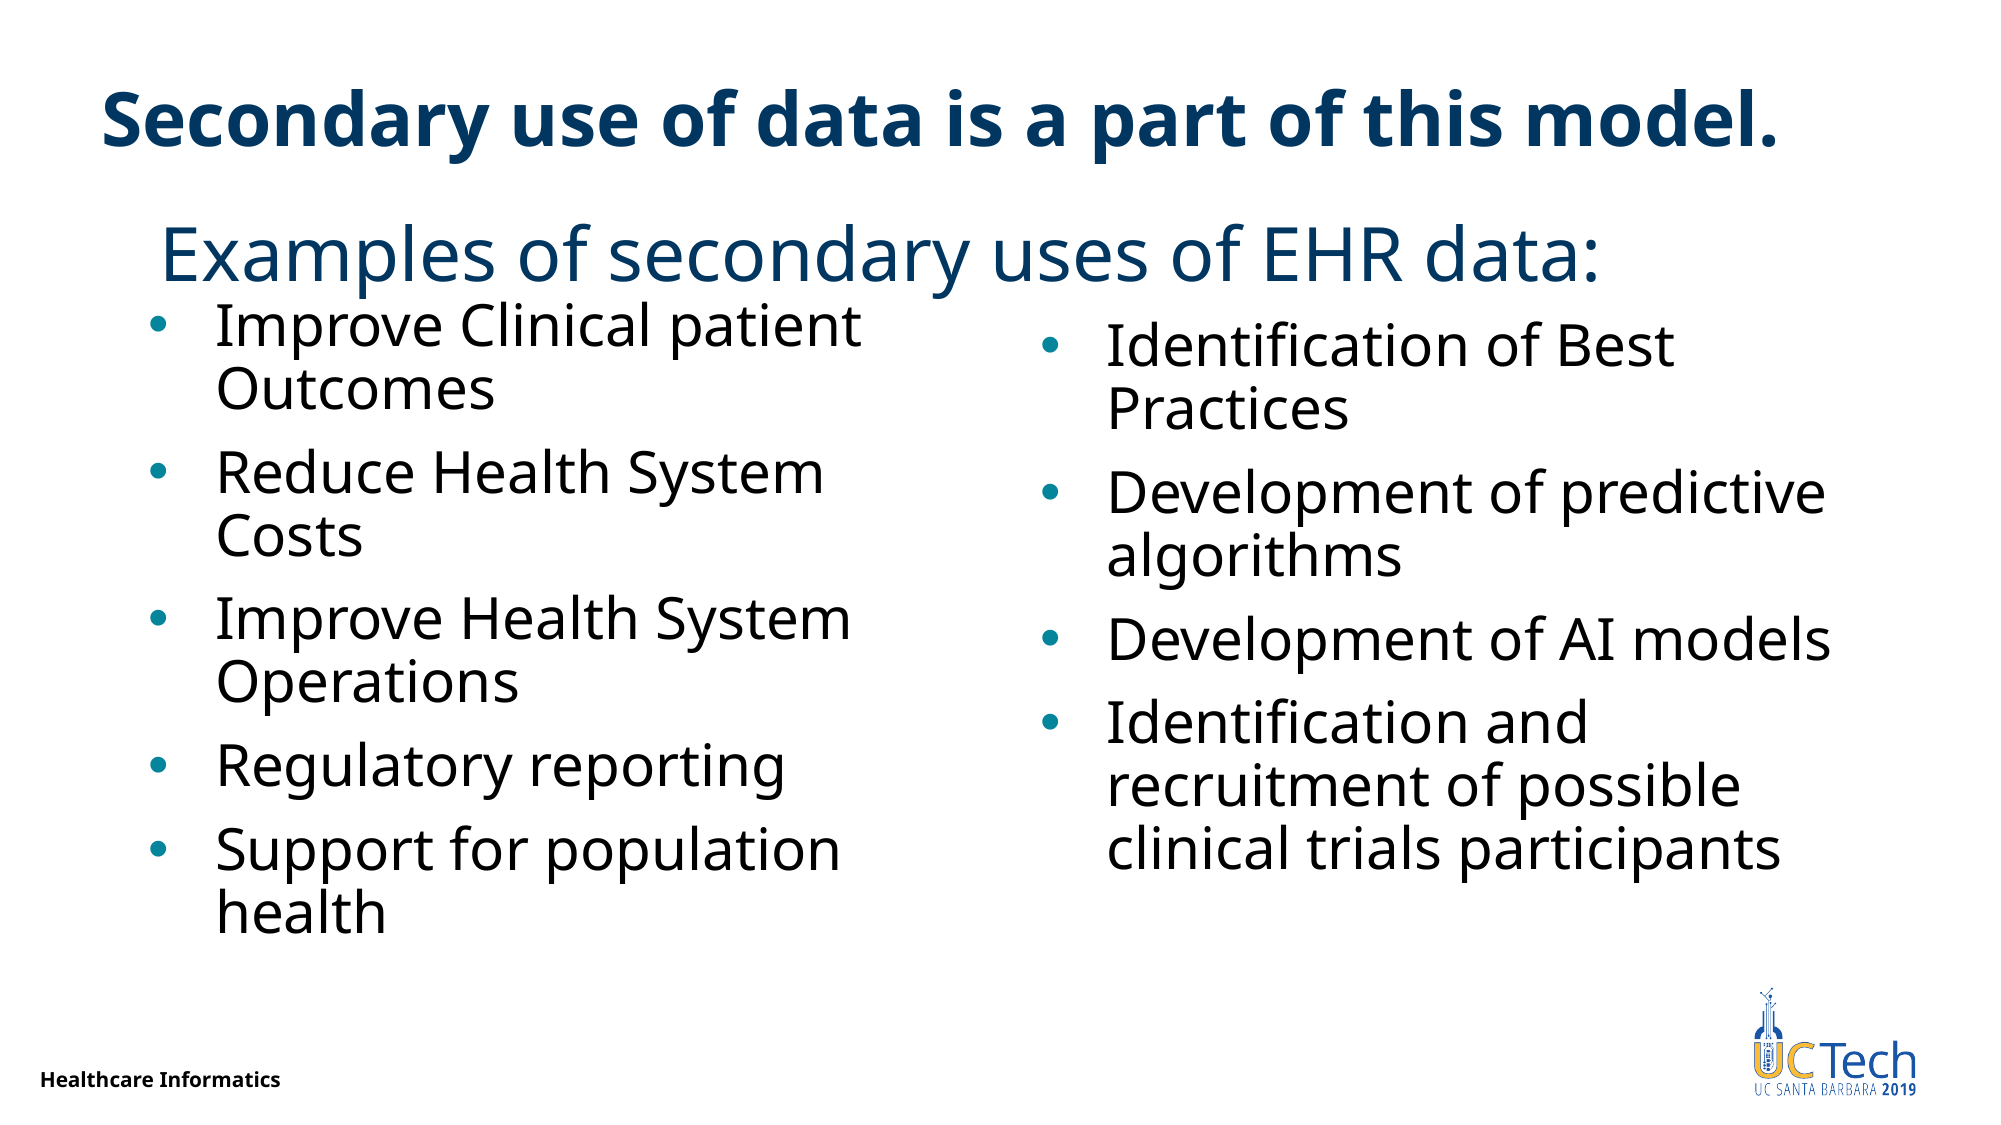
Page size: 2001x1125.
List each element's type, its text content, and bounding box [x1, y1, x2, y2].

picture [1707, 968, 1968, 1125]
title Secondary use of data is a part of this model. Examples of secondary uses of EHR data: [86, 104, 1914, 218]
list Improve Clinical patient Outcomes Reduce Health System Costs Improve Health System Operations Regulatory reporting Support for population health [125, 288, 984, 1051]
list Identification of Best Practices Development of predictive algorithms Development of AI models Identification and recruitment of possible clinical trials participants [1016, 308, 1874, 1051]
